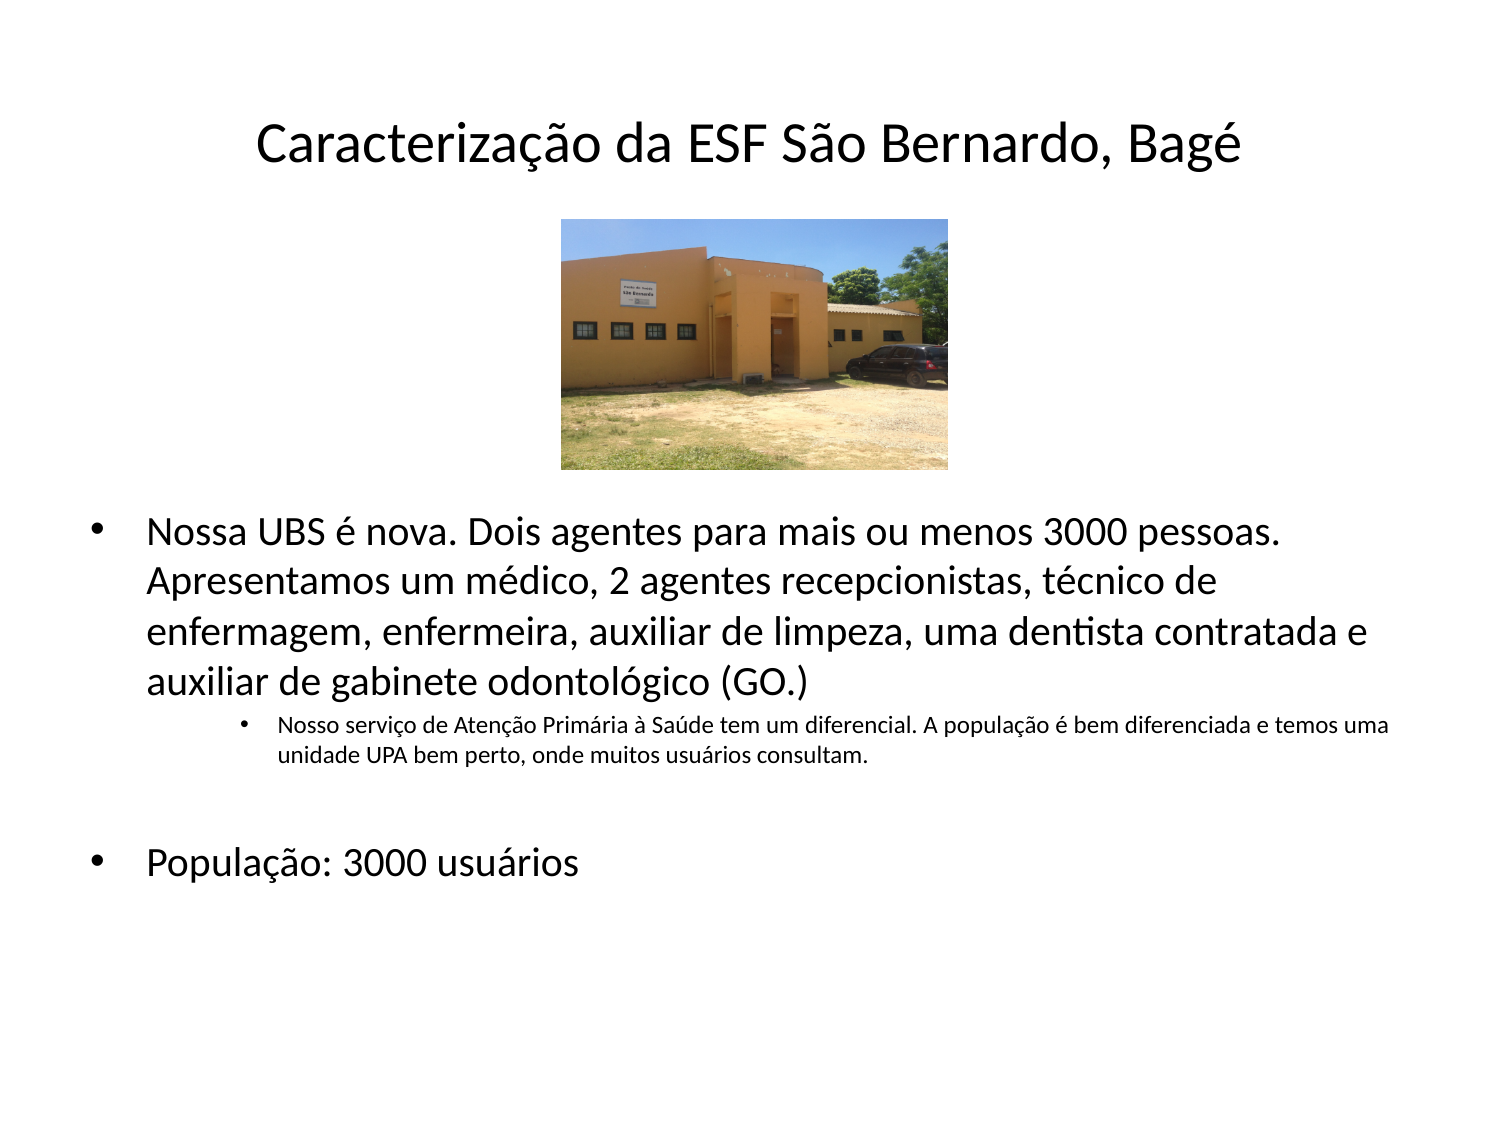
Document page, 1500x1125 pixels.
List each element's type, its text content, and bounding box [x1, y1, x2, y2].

list Nossa UBS é nova. Dois agentes para mais ou menos 3000 pessoas. Apresentamos um médico, 2 agentes recepcionistas, técnico de enfermagem, enfermeira, auxiliar de limpeza, uma dentista contratada e auxiliar de gabinete odontológico (GO.) Nosso serviço de Atenção Primária à Saúde tem um diferencial. A população é bem diferenciada e temos uma unidade UPA bem perto, onde muitos usuários consultam. População: 3000 usuários [75, 262, 1425, 1005]
picture [560, 219, 948, 470]
title Caracterização da ESF São Bernardo, Bagé [75, 45, 1425, 233]
